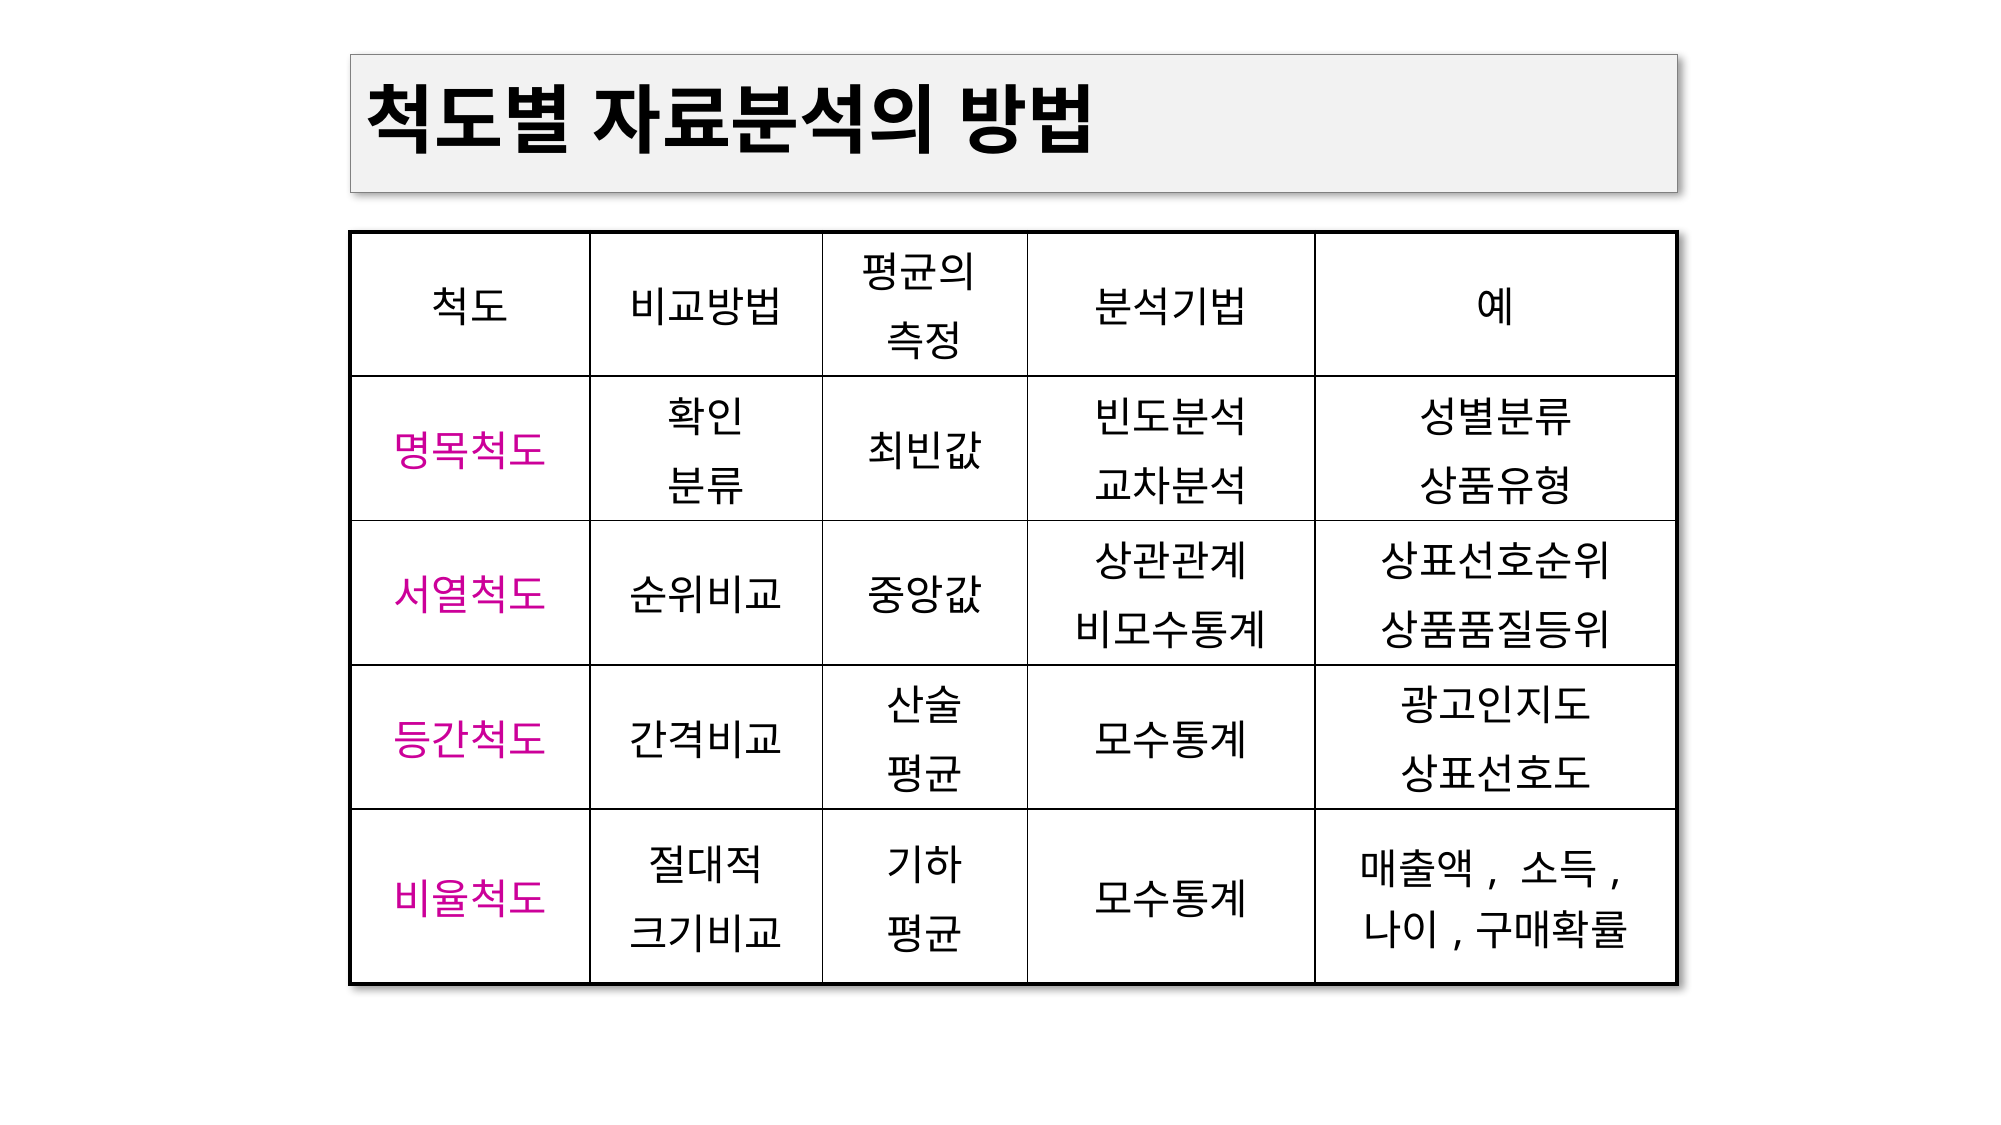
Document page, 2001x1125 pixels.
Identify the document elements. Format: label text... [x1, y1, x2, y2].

table_cell 확인 분류 [591, 377, 822, 520]
table_cell 등간척도 [352, 666, 589, 808]
table_cell 비율척도 [352, 810, 589, 982]
title 척도별 자료분석의 방법 [350, 54, 1678, 193]
table_cell 중앙값 [823, 521, 1027, 664]
table_cell 광고인지도 상표선호도 [1316, 666, 1675, 808]
table_cell 절대적 크기비교 [591, 810, 822, 982]
table_header 평균의 측정 [823, 234, 1027, 375]
table_cell 상관관계 비모수통계 [1028, 521, 1314, 664]
table_header 비교방법 [591, 234, 822, 375]
table_cell 모수통계 [1028, 810, 1314, 982]
table_cell 명목척도 [352, 377, 589, 520]
table_cell 순위비교 [591, 521, 822, 664]
table_header 예 [1316, 234, 1675, 375]
table_header 분석기법 [1028, 234, 1314, 375]
table_cell 서열척도 [352, 521, 589, 664]
table_header 척도 [352, 234, 589, 375]
table_cell 산술 평균 [823, 666, 1027, 808]
table_cell 기하 평균 [823, 810, 1027, 982]
table_cell 성별분류 상품유형 [1316, 377, 1675, 520]
table_cell 매출액, 소득,나이,구매확률 [1316, 810, 1675, 982]
table_cell 간격비교 [591, 666, 822, 808]
table_cell 빈도분석 교차분석 [1028, 377, 1314, 520]
table_cell 상표선호순위 상품품질등위 [1316, 521, 1675, 664]
table_cell 모수통계 [1028, 666, 1314, 808]
table_cell 최빈값 [823, 377, 1027, 520]
